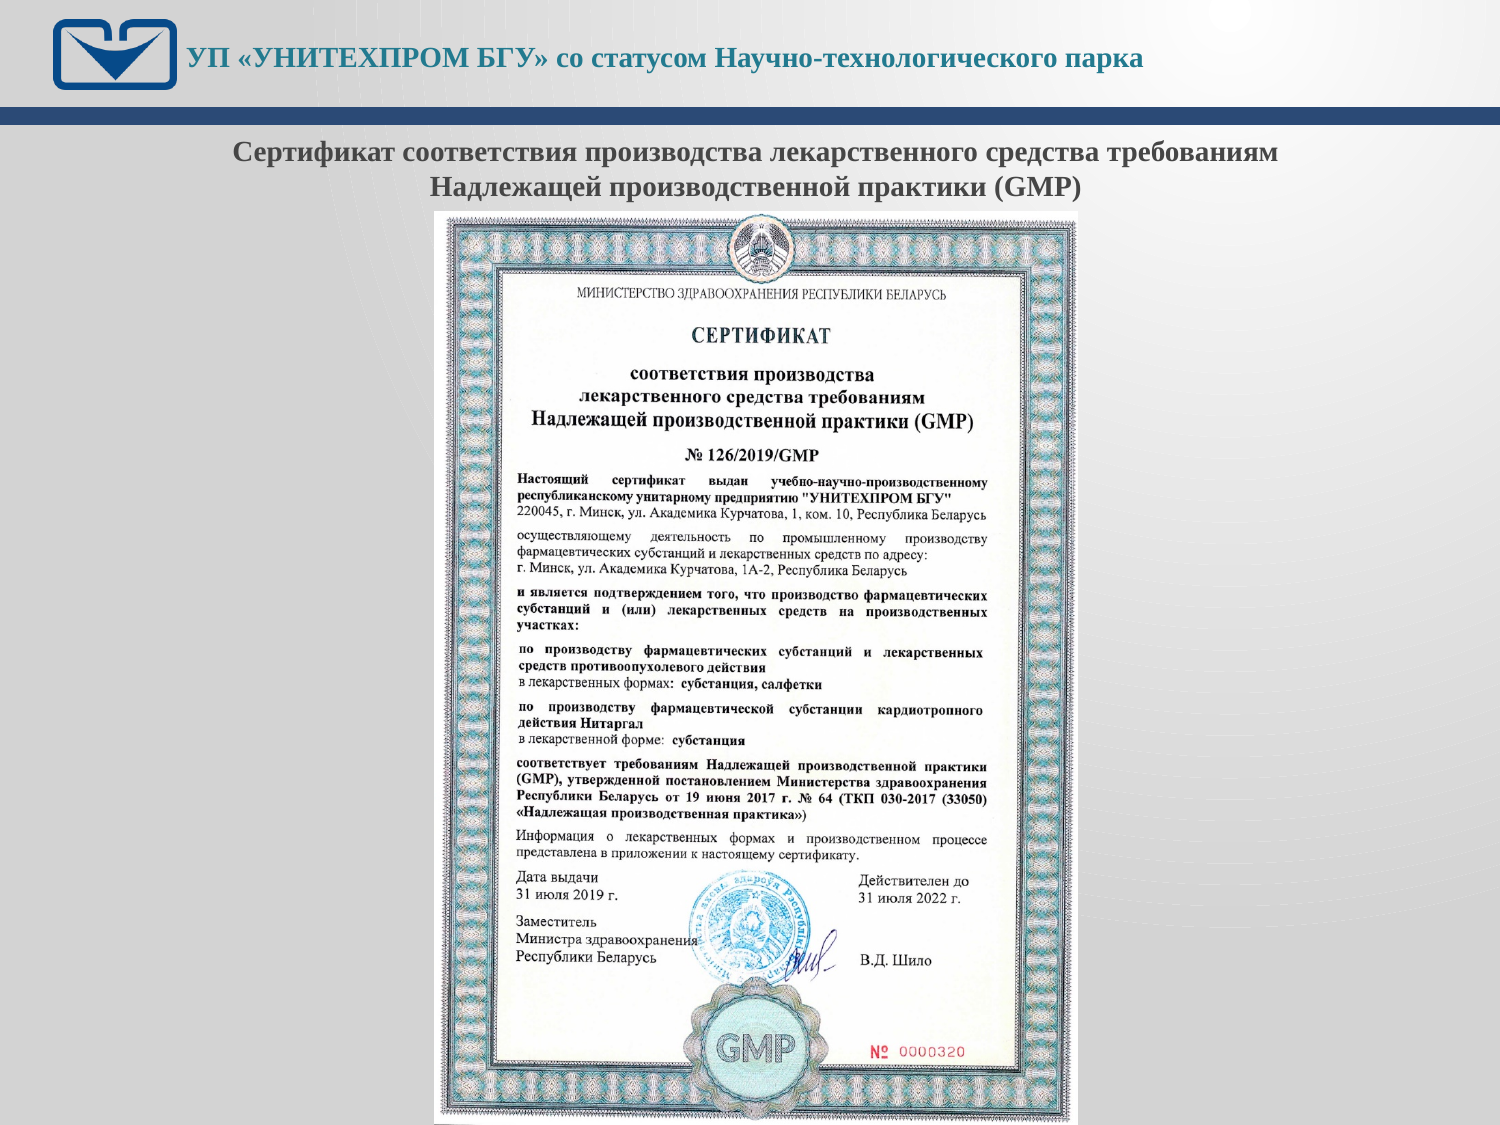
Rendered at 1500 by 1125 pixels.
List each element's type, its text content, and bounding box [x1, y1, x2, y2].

picture [52, 18, 178, 91]
text_box УП «УНИТЕХПРОМ БГУ» со статусом Научно-технологического парка [183, 30, 1412, 81]
text_box Сертификат соответствия производства лекарственного средства требованиям Надлежащей производственной практики (GMP) [135, 125, 1376, 211]
picture [433, 210, 1078, 1125]
text_box [0, 107, 1500, 125]
